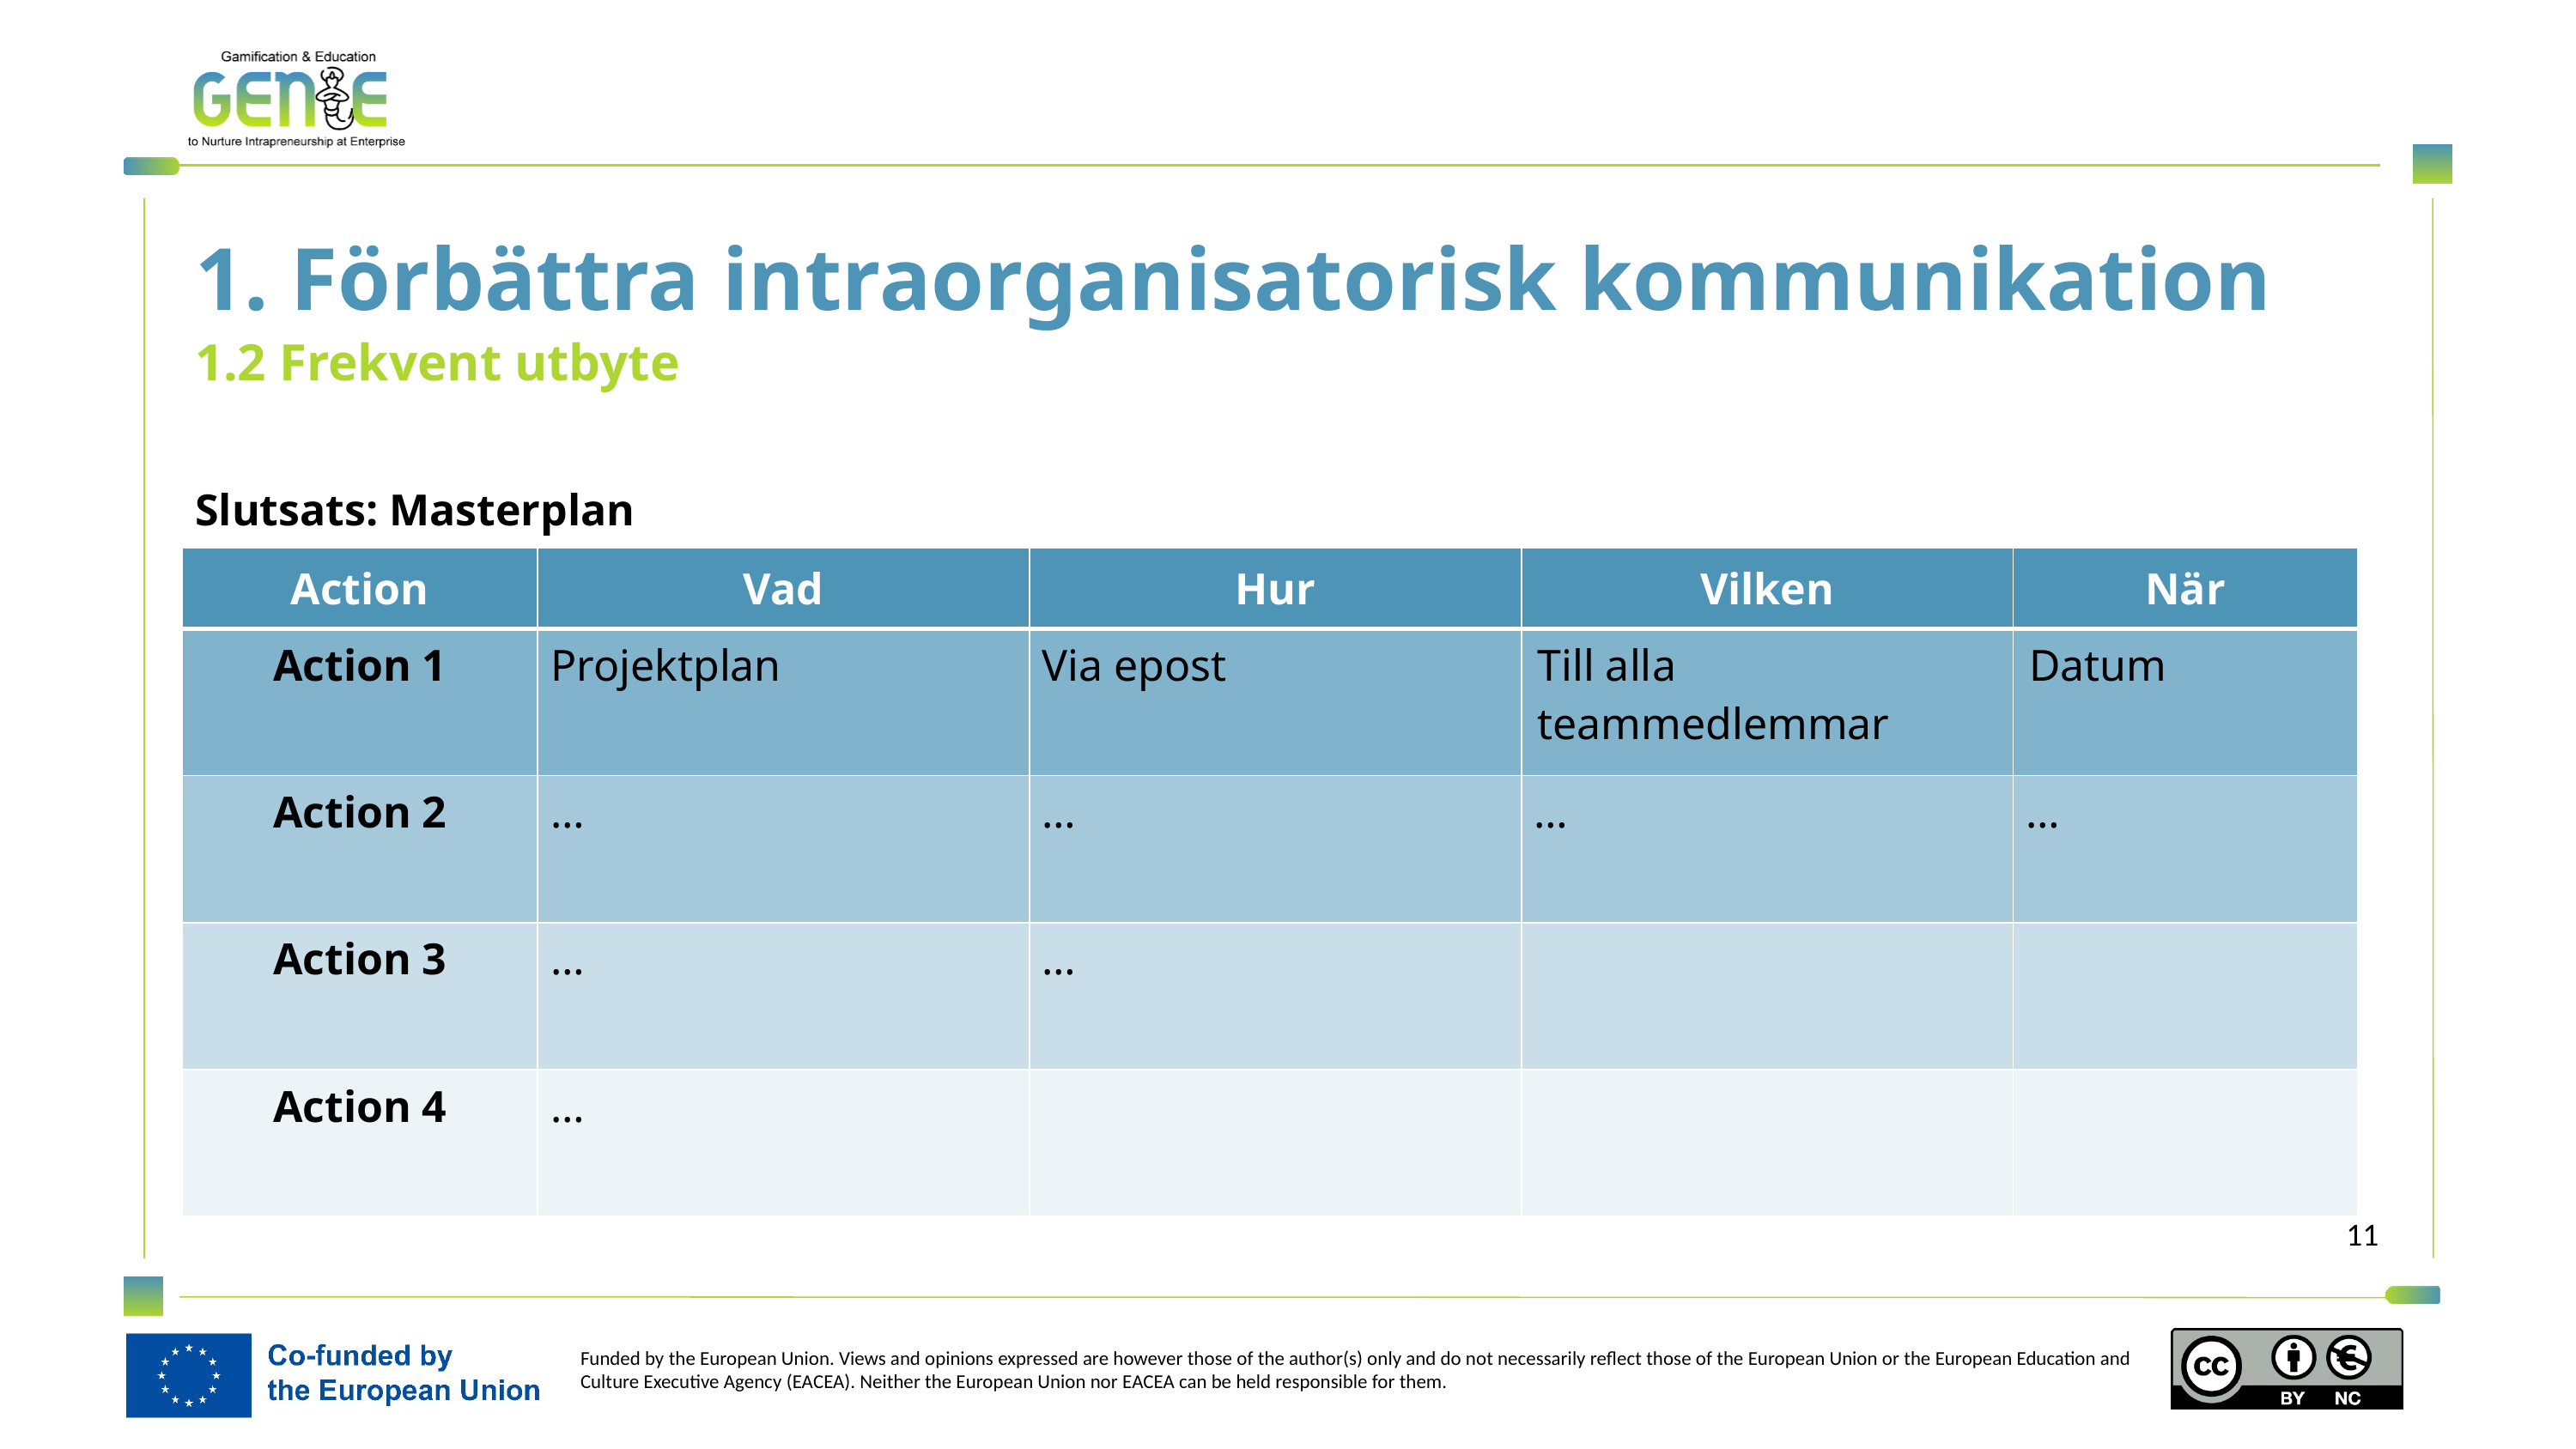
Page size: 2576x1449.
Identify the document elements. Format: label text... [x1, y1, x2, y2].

table_header När [2014, 549, 2357, 627]
table_cell Action 2 [183, 776, 537, 922]
table_cell Action 1 [183, 631, 537, 775]
table_cell … [1030, 924, 1521, 1069]
table_cell [2014, 924, 2357, 1069]
table_cell … [538, 924, 1029, 1069]
table_cell [1030, 1070, 1521, 1216]
table_cell Action 3 [183, 924, 537, 1069]
table_cell Via epost [1030, 631, 1521, 775]
table_cell … [2014, 776, 2357, 922]
table_cell [1522, 1070, 2013, 1216]
table_cell Datum [2014, 631, 2357, 775]
picture [2171, 1328, 2403, 1410]
picture [124, 1276, 163, 1316]
table_cell … [538, 1070, 1029, 1216]
table_cell … [1030, 776, 1521, 922]
table_cell Till alla teammedlemmar [1522, 631, 2013, 775]
table_header Vilken [1522, 549, 2013, 627]
text_box 1.2 Frekvent utbyte [182, 334, 1621, 458]
table_cell [2014, 1070, 2357, 1216]
picture [111, 1328, 562, 1423]
table_cell … [1522, 776, 2013, 922]
table_cell … [538, 776, 1029, 922]
table_header Action [183, 592, 537, 627]
text_box Slutsats: Masterplan [182, 476, 838, 592]
text_box 1. Förbättra intraorganisatorisk kommunikation [182, 217, 2400, 334]
picture [2413, 144, 2452, 184]
table_cell Action 4 [183, 1070, 537, 1216]
picture [124, 157, 179, 175]
picture [2385, 1286, 2440, 1304]
table_header Vad [538, 549, 1029, 627]
table_header Hur [1030, 549, 1521, 627]
table_cell Projektplan [538, 631, 1029, 775]
picture [182, 45, 408, 151]
table_cell [1522, 924, 2013, 1069]
